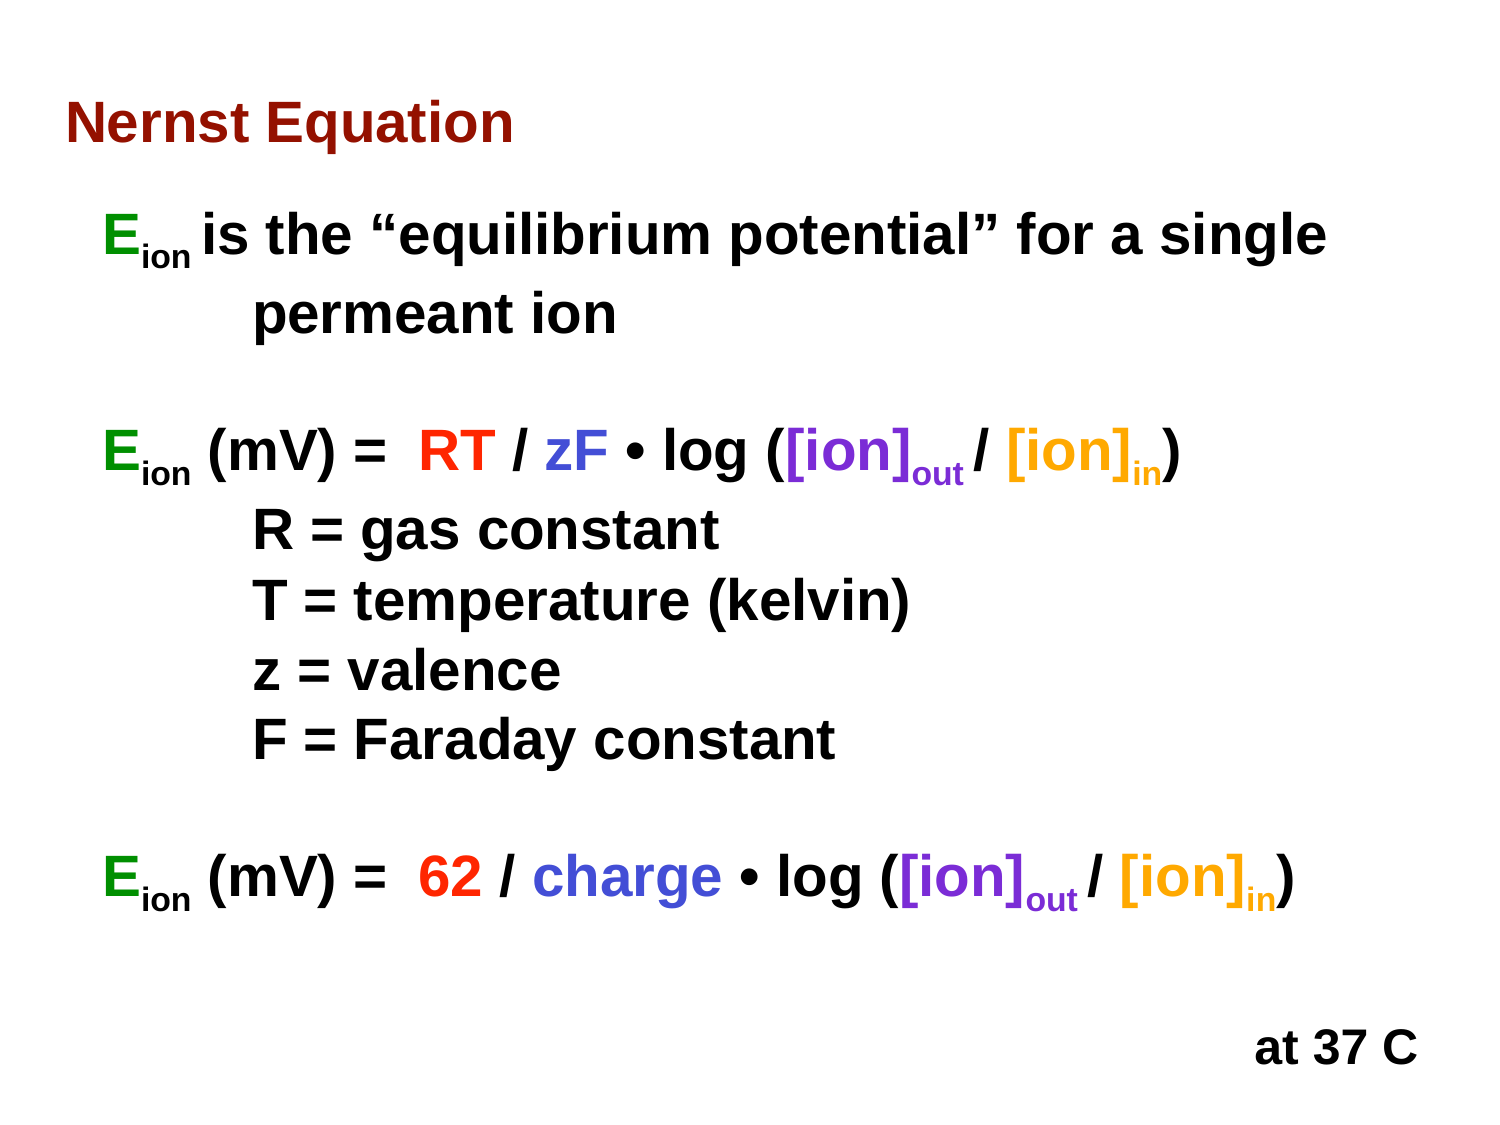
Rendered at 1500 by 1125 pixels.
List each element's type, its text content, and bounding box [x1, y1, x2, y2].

title Nernst Equation [49, 0, 1138, 238]
text_box at 37 C [1239, 1006, 1434, 1083]
text_box Eion is the “equilibrium potential” for a single permeant ion Eion (mV) = RT / zF • log ([ion]out / [ion]in) R = gas constant T = temperature (kelvin) z = valence F = Faraday constant Eion (mV) = 62 / charge • log ([ion]out / [ion]in) [87, 187, 1350, 927]
